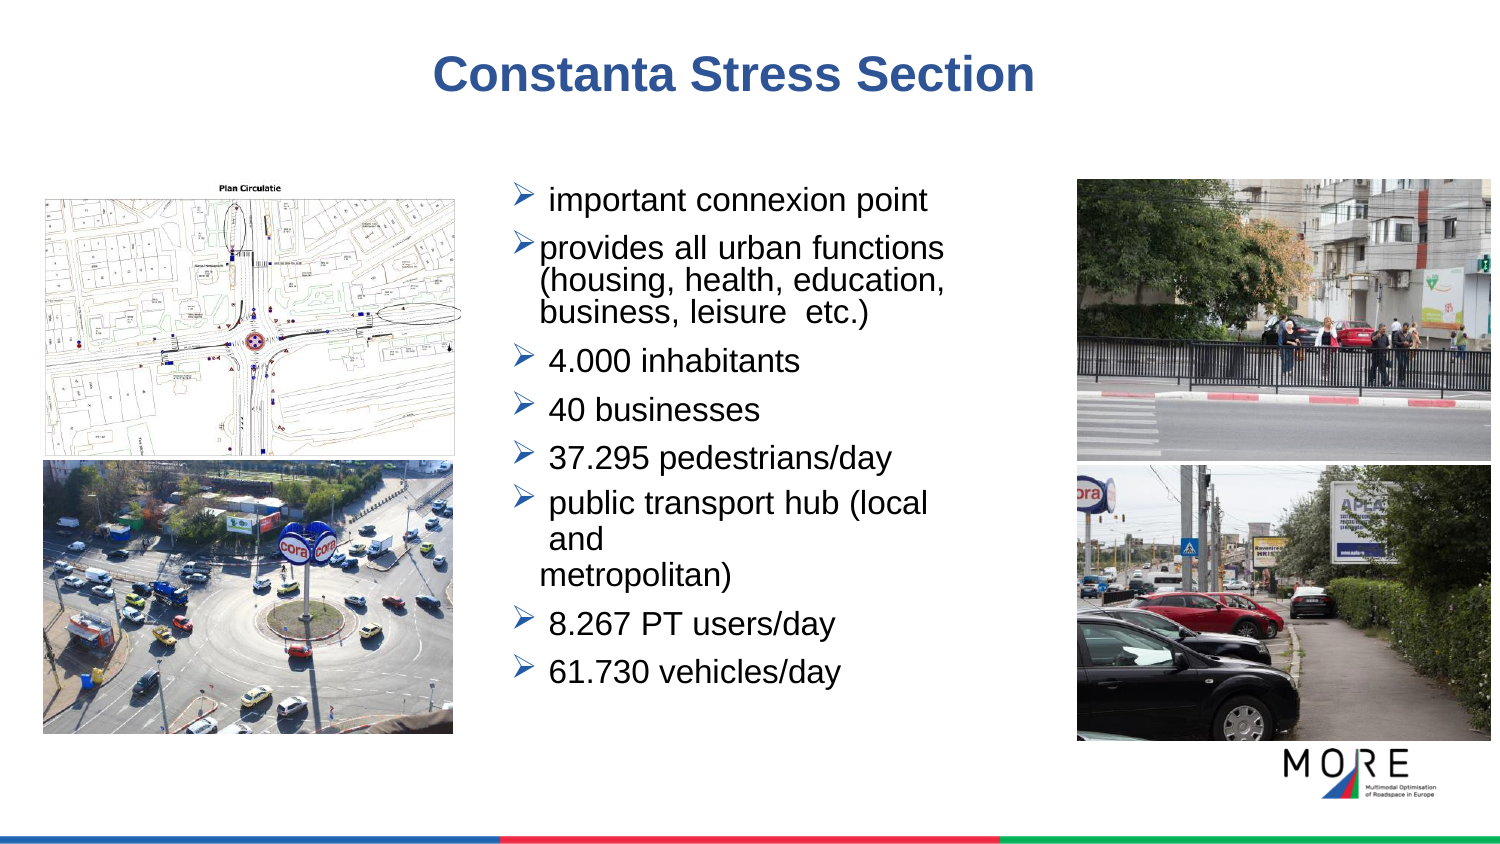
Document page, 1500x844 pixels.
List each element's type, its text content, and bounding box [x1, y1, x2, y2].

title Constanta Stress Section [430, 39, 1041, 183]
picture [0, 836, 1500, 844]
picture [1284, 748, 1437, 799]
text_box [39, 179, 461, 734]
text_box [1077, 179, 1492, 742]
text_box important connexion point provides all urban functions (housing, health, education, business, leisure etc.) 4.000 inhabitants 40 businesses 37.295 pedestrians/day public transport hub (local and metropolitan) 8.267 PT users/day 61.730 vehicles/day [509, 167, 998, 691]
